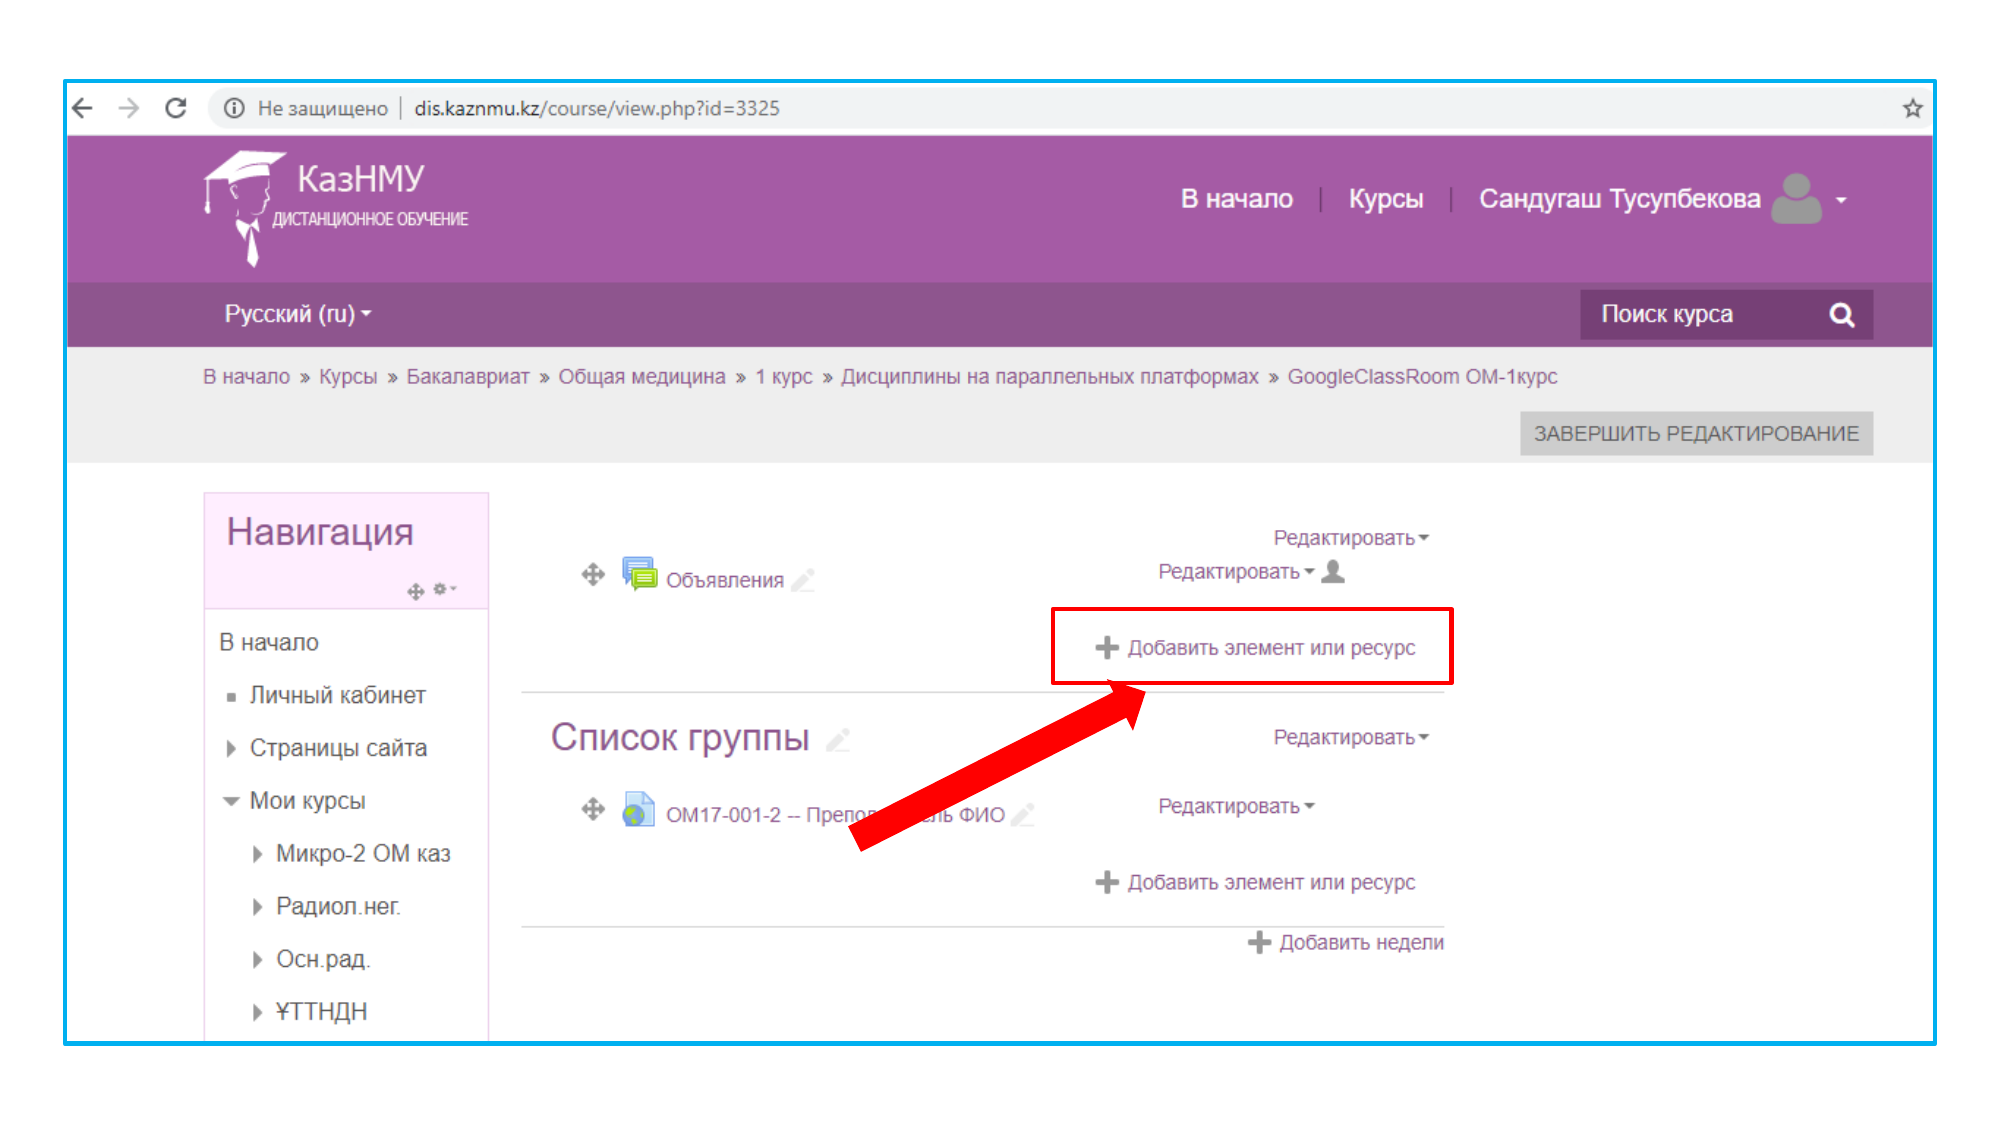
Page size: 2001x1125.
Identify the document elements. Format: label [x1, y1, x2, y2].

picture [68, 84, 1932, 1040]
